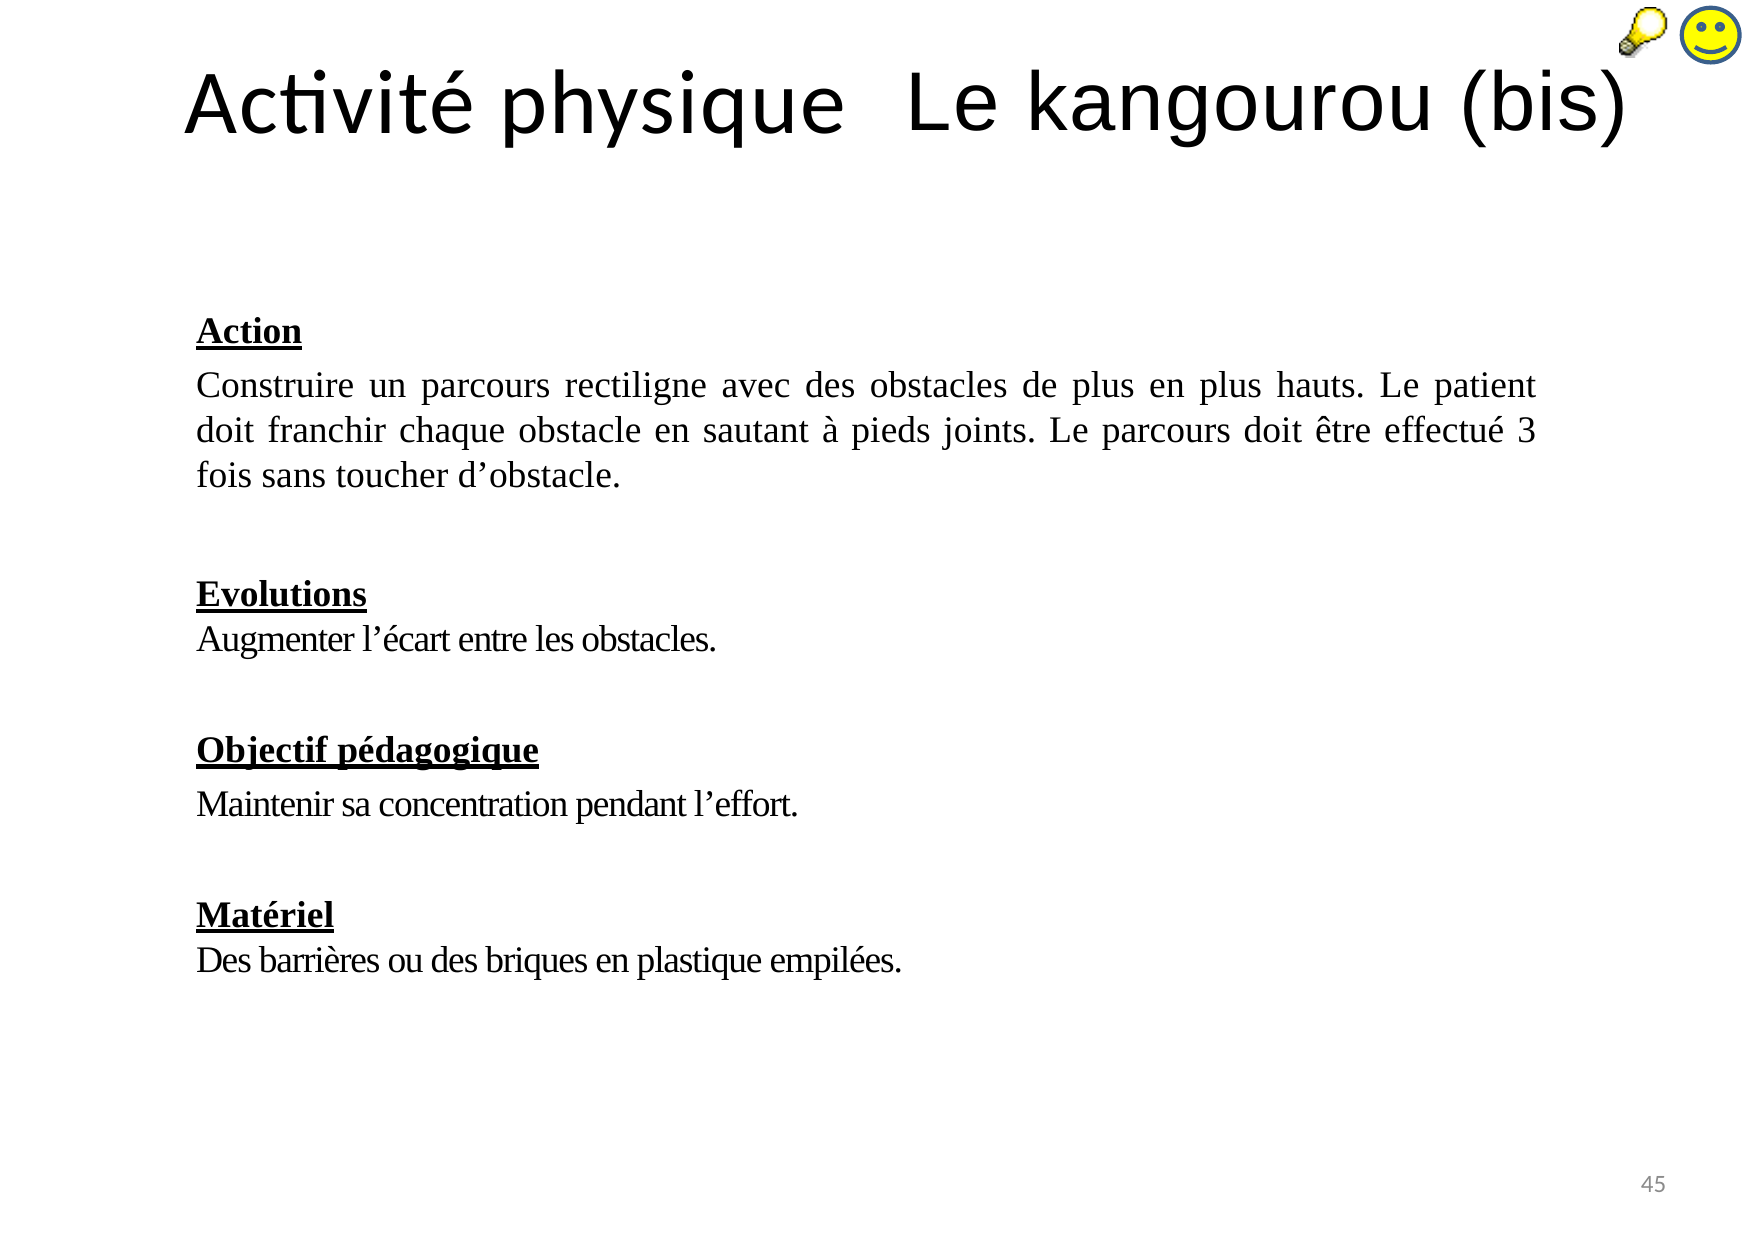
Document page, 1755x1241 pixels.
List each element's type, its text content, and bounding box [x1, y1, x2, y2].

title Activité physique [182, 0, 1573, 201]
slide_number 45 [1257, 823, 1667, 1241]
picture [1619, 7, 1670, 59]
text_box [1679, 5, 1742, 65]
text_box Action Construire un parcours rectiligne avec des obstacles de plus en plus hauts. Le patient doit franchir chaque obstacle en sautant à pieds joints. Le parcours doit être effectué 3 fois sans toucher d’obstacle. Evolutions Augmenter l’écart entre les obstacles. Objectif pédagogique Maintenir sa concentration pendant l’effort. Matériel Des barrières ou des briques en plastique empilées. [193, 306, 1540, 980]
text_box Le kangourou (bis) [903, 46, 1665, 147]
